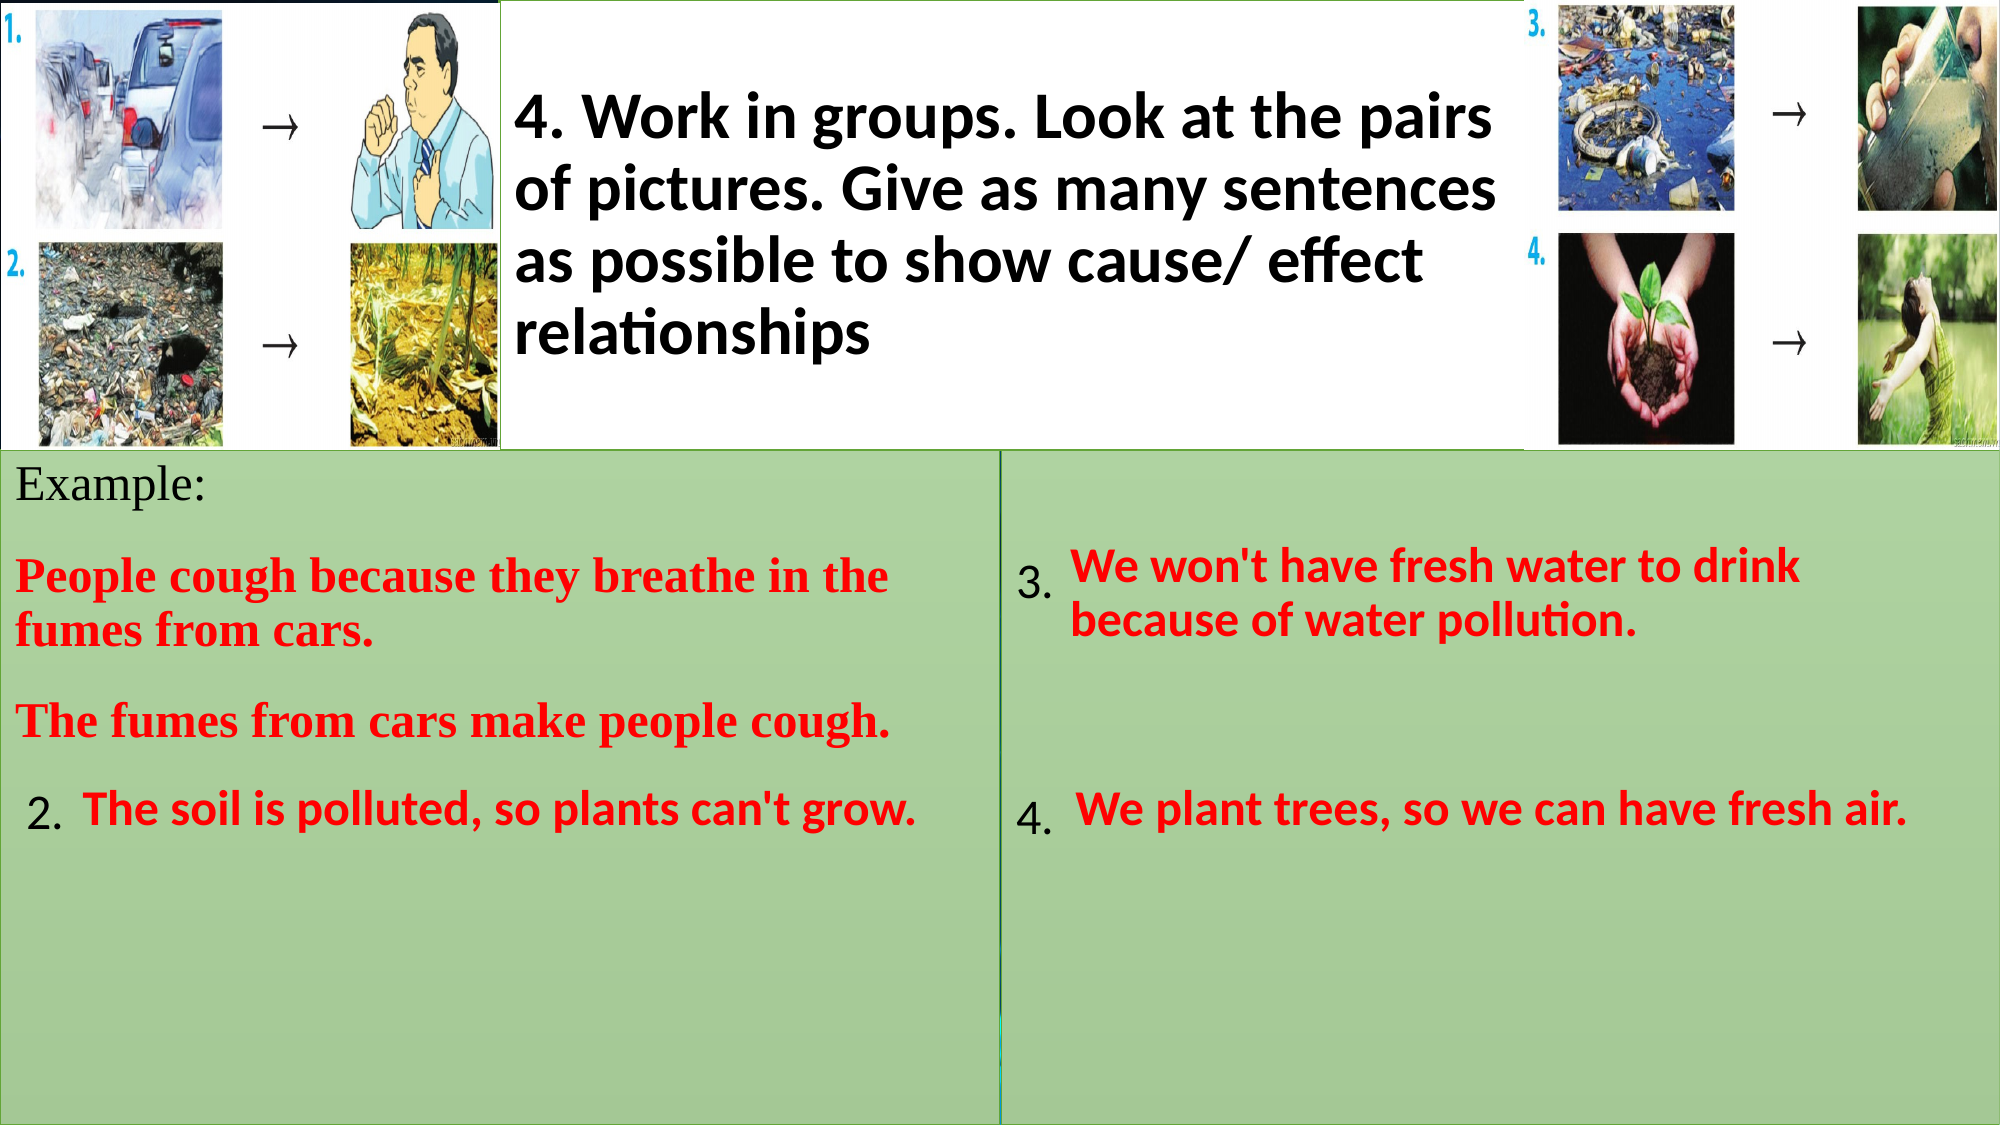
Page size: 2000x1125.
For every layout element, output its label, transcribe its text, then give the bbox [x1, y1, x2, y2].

text_box We won't have fresh water to drink because of water pollution. [1055, 531, 1984, 657]
title 4. Work in groups. Look at the pairs of pictures. Give as many sentences as possible to show cause/ effect relationships [498, 0, 1524, 451]
list Example: People cough because they breathe in the fumes from cars. The fumes from cars make people cough. 2. [0, 449, 1000, 1125]
picture [0, 0, 500, 450]
text_box We plant trees, so we can have fresh air. [1060, 775, 1990, 853]
list 3. 4. [1001, 449, 2000, 1125]
picture [1524, 0, 2000, 450]
text_box The soil is polluted, so plants can't grow. [67, 775, 997, 853]
